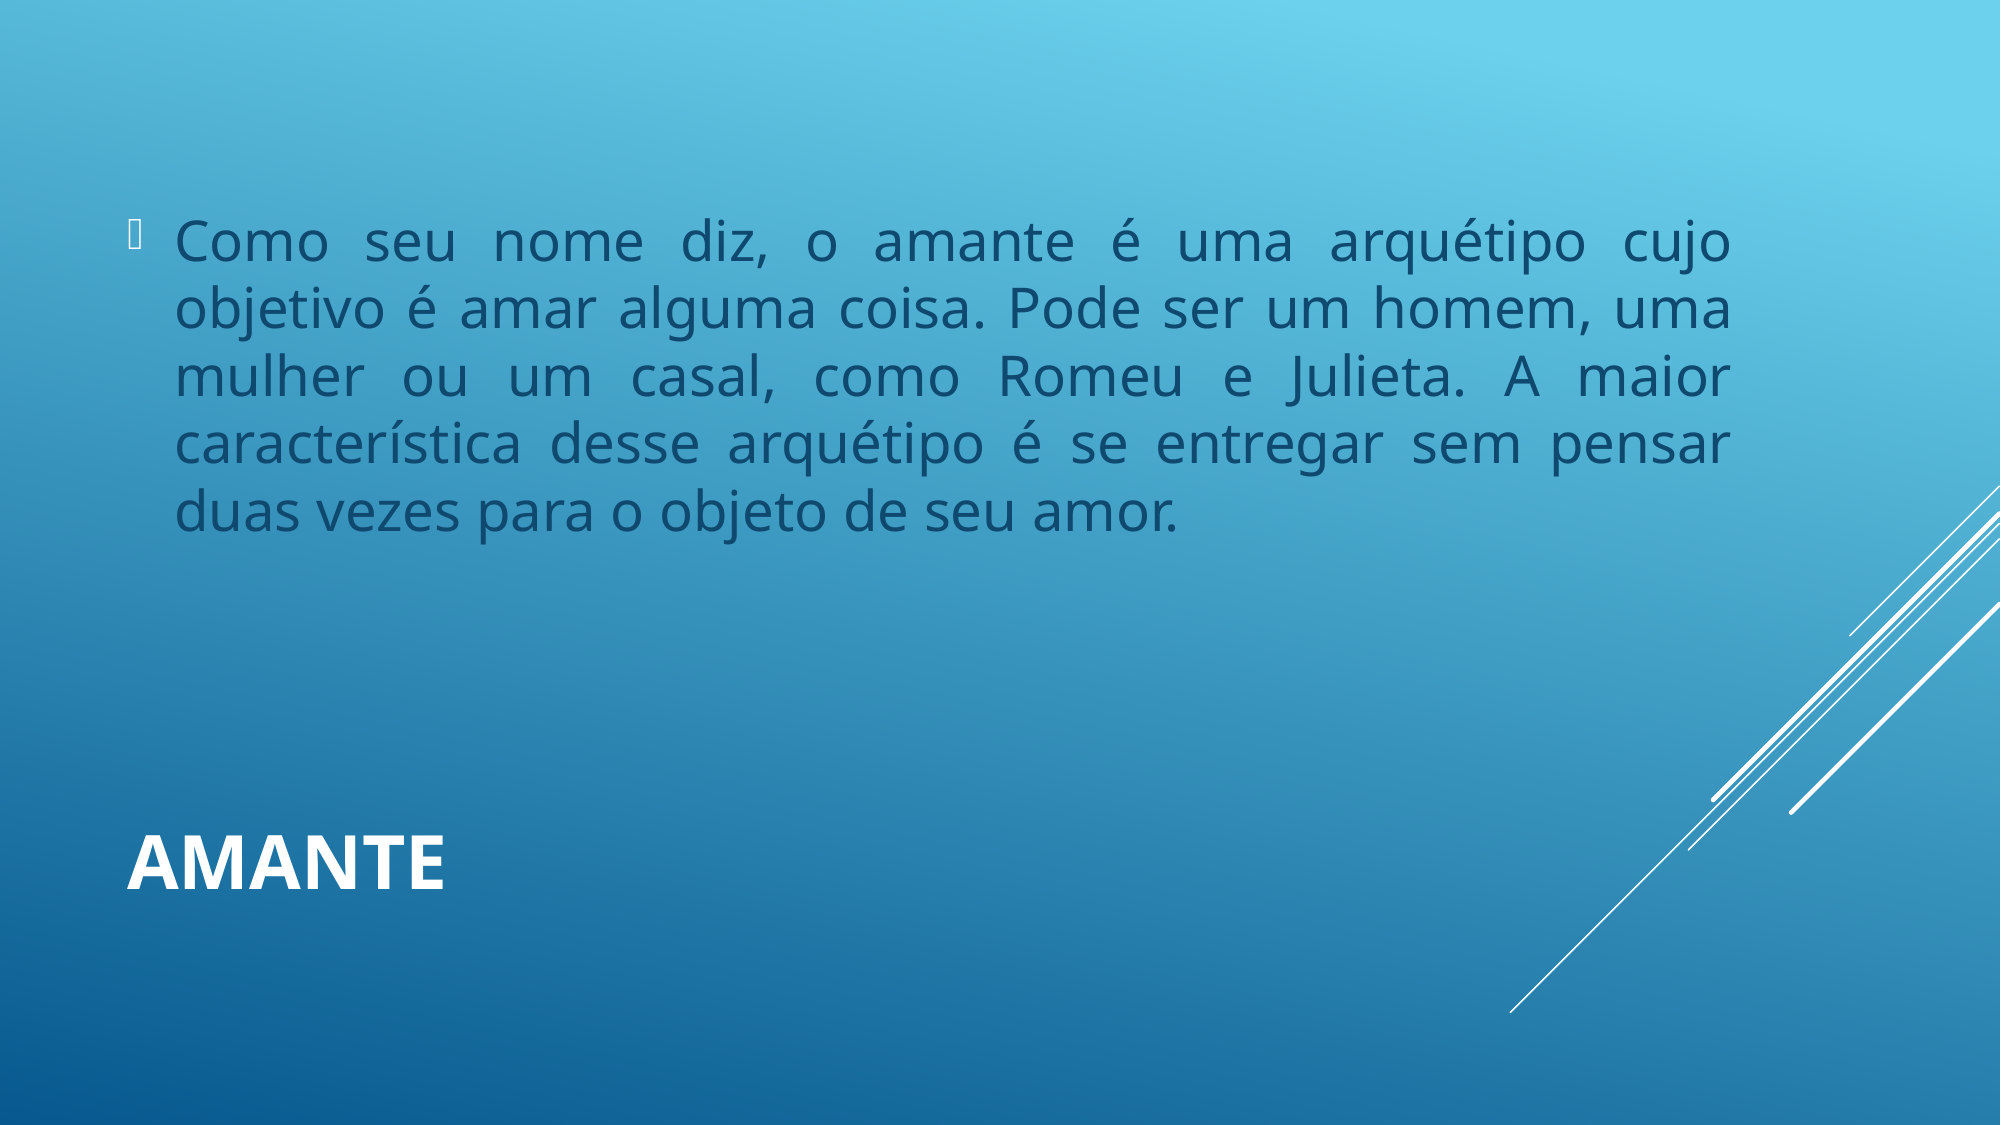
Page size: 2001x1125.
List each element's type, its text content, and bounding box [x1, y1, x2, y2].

title Amante [112, 736, 1513, 984]
list Como seu nome diz, o amante é uma arquétipo cujo objetivo é amar alguma coisa. Pode ser um homem, uma mulher ou um casal, como Romeu e Julieta. A maior característica desse arquétipo é se entregar sem pensar duas vezes para o objeto de seu amor. [112, 112, 1748, 706]
